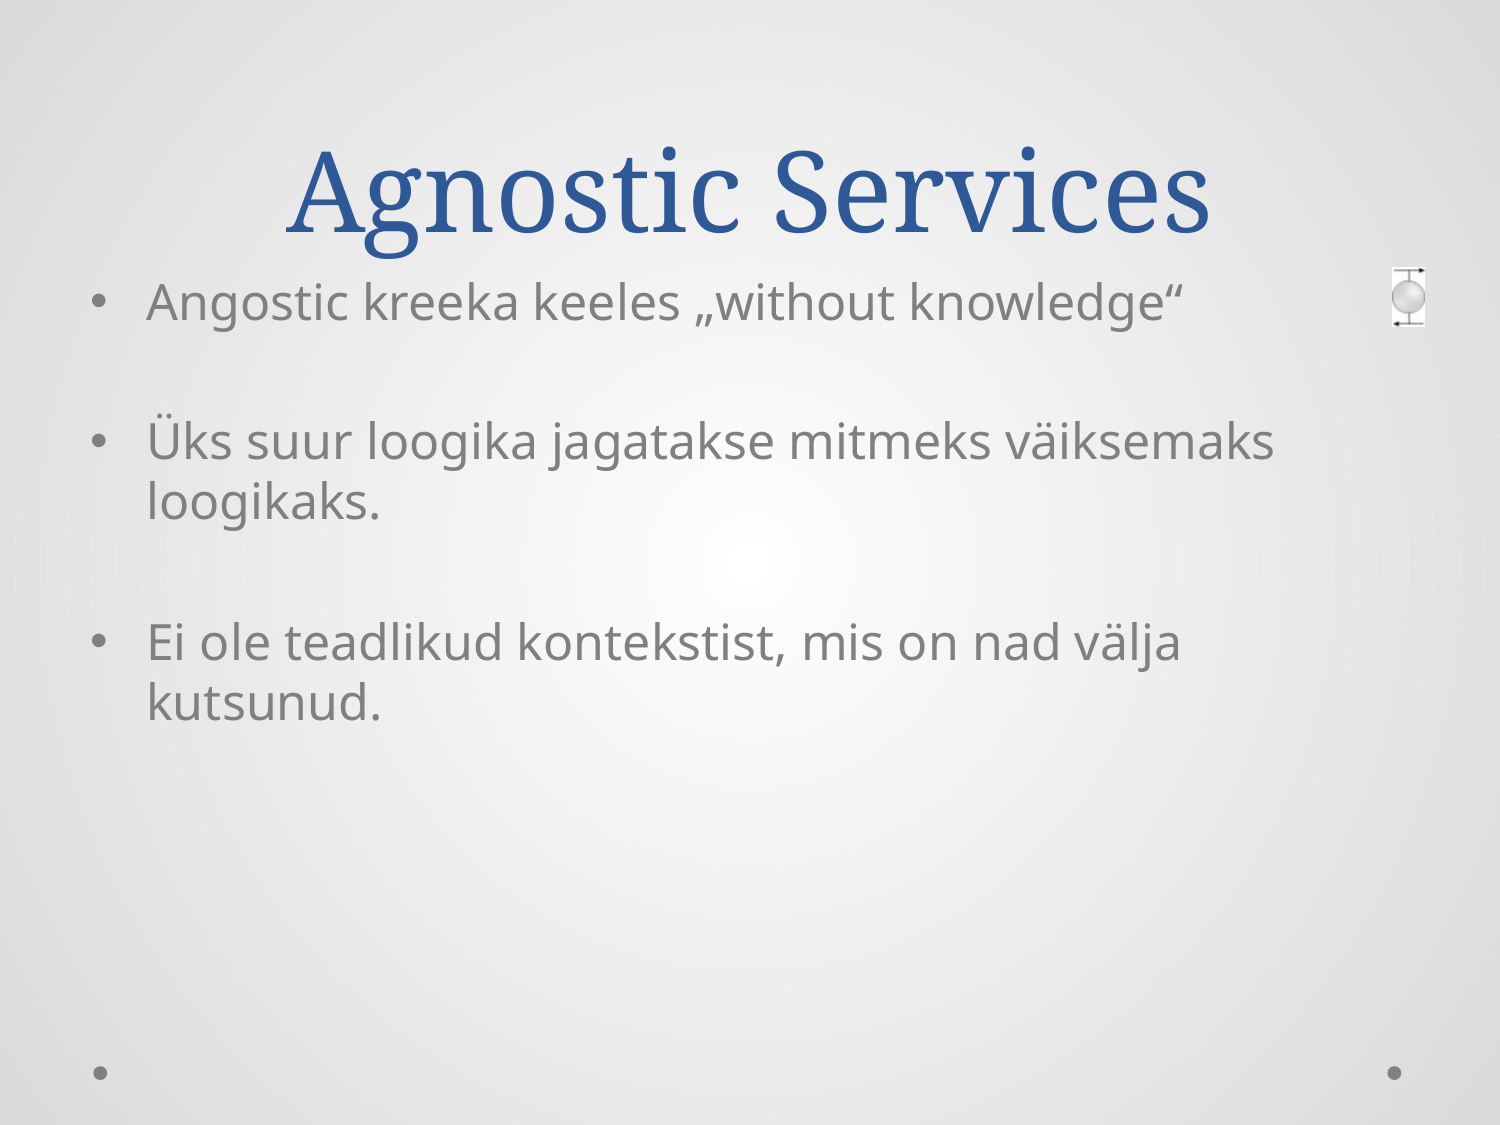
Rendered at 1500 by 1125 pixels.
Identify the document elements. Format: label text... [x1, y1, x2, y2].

picture [1392, 266, 1426, 327]
list Angostic kreeka keeles „without knowledge“ Üks suur loogika jagatakse mitmeks väiksemaks loogikaks. Ei ole teadlikud kontekstist, mis on nad välja kutsunud. [75, 262, 1425, 1005]
title Agnostic Services [75, 0, 1425, 262]
